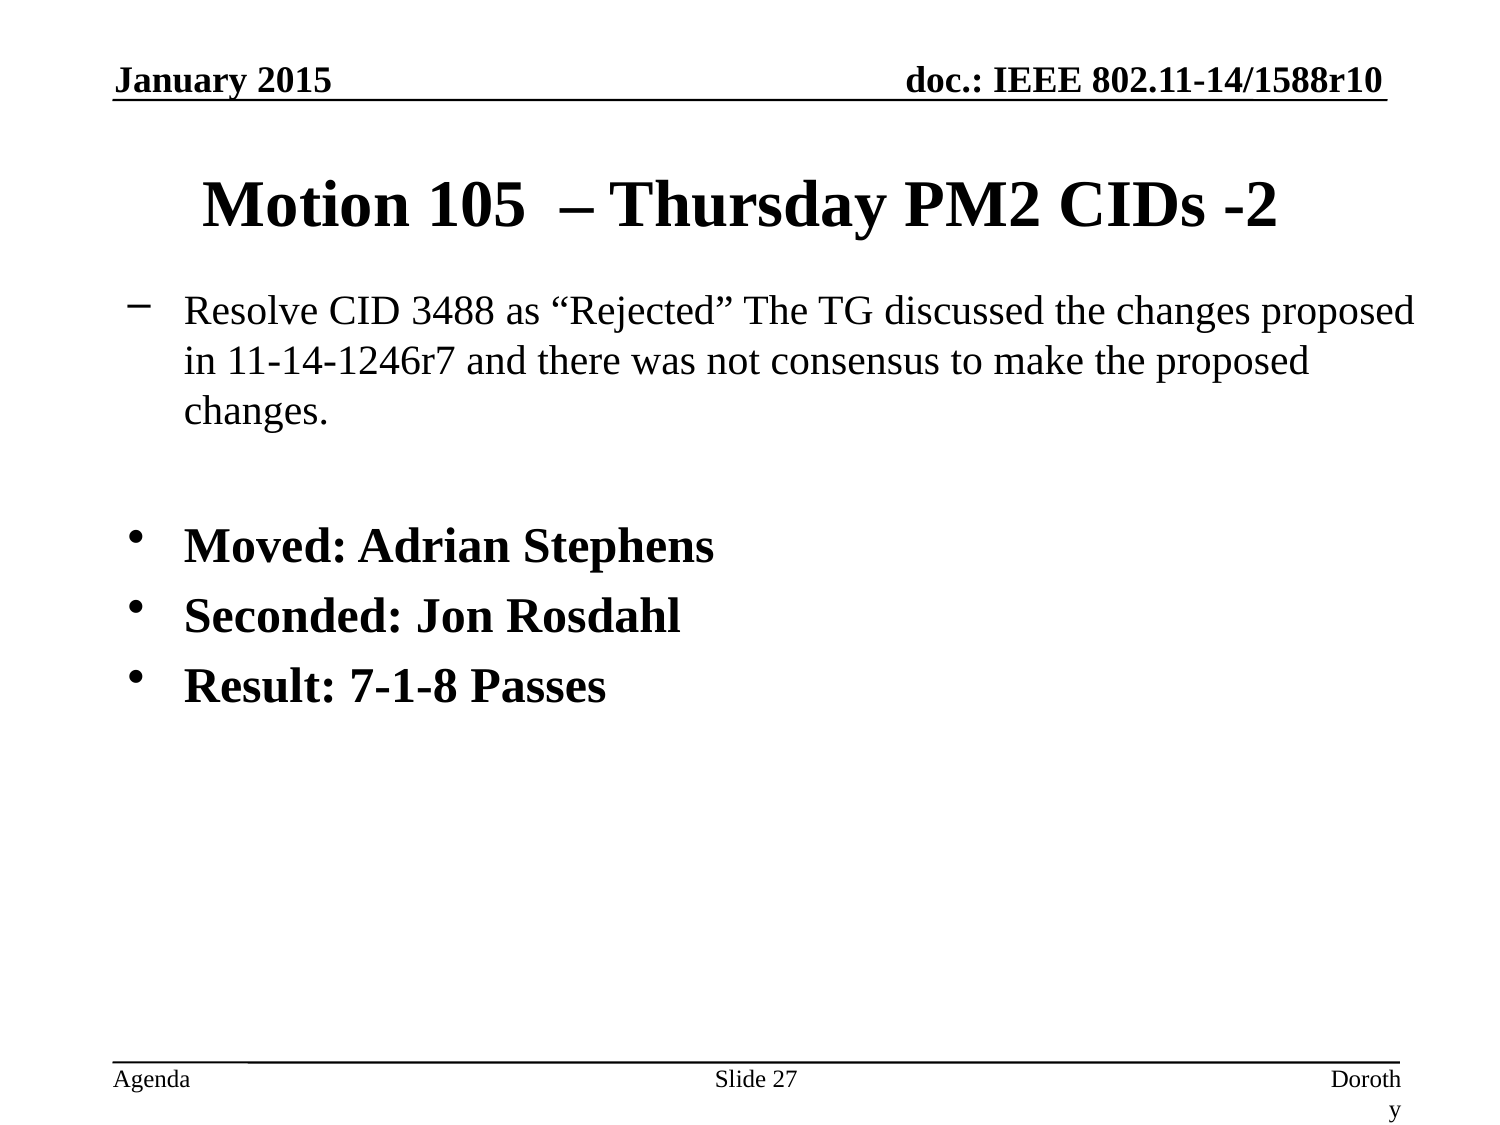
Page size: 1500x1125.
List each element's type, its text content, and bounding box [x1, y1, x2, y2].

slide_number Slide 27 [712, 1062, 800, 1093]
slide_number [114, 54, 425, 100]
list Resolve CID 3488 as “Rejected” The TG discussed the changes proposed in 11-14-1246r7 and there was not consensus to make the proposed changes. Moved: Adrian Stephens Seconded: Jon Rosdahl Result: 7-1-8 Passes [112, 275, 1438, 1000]
footer Dorothy Stanley, Aruba Networks [1325, 1062, 1402, 1093]
title Motion 105 – Thursday PM2 CIDs -2 [112, 112, 1388, 275]
